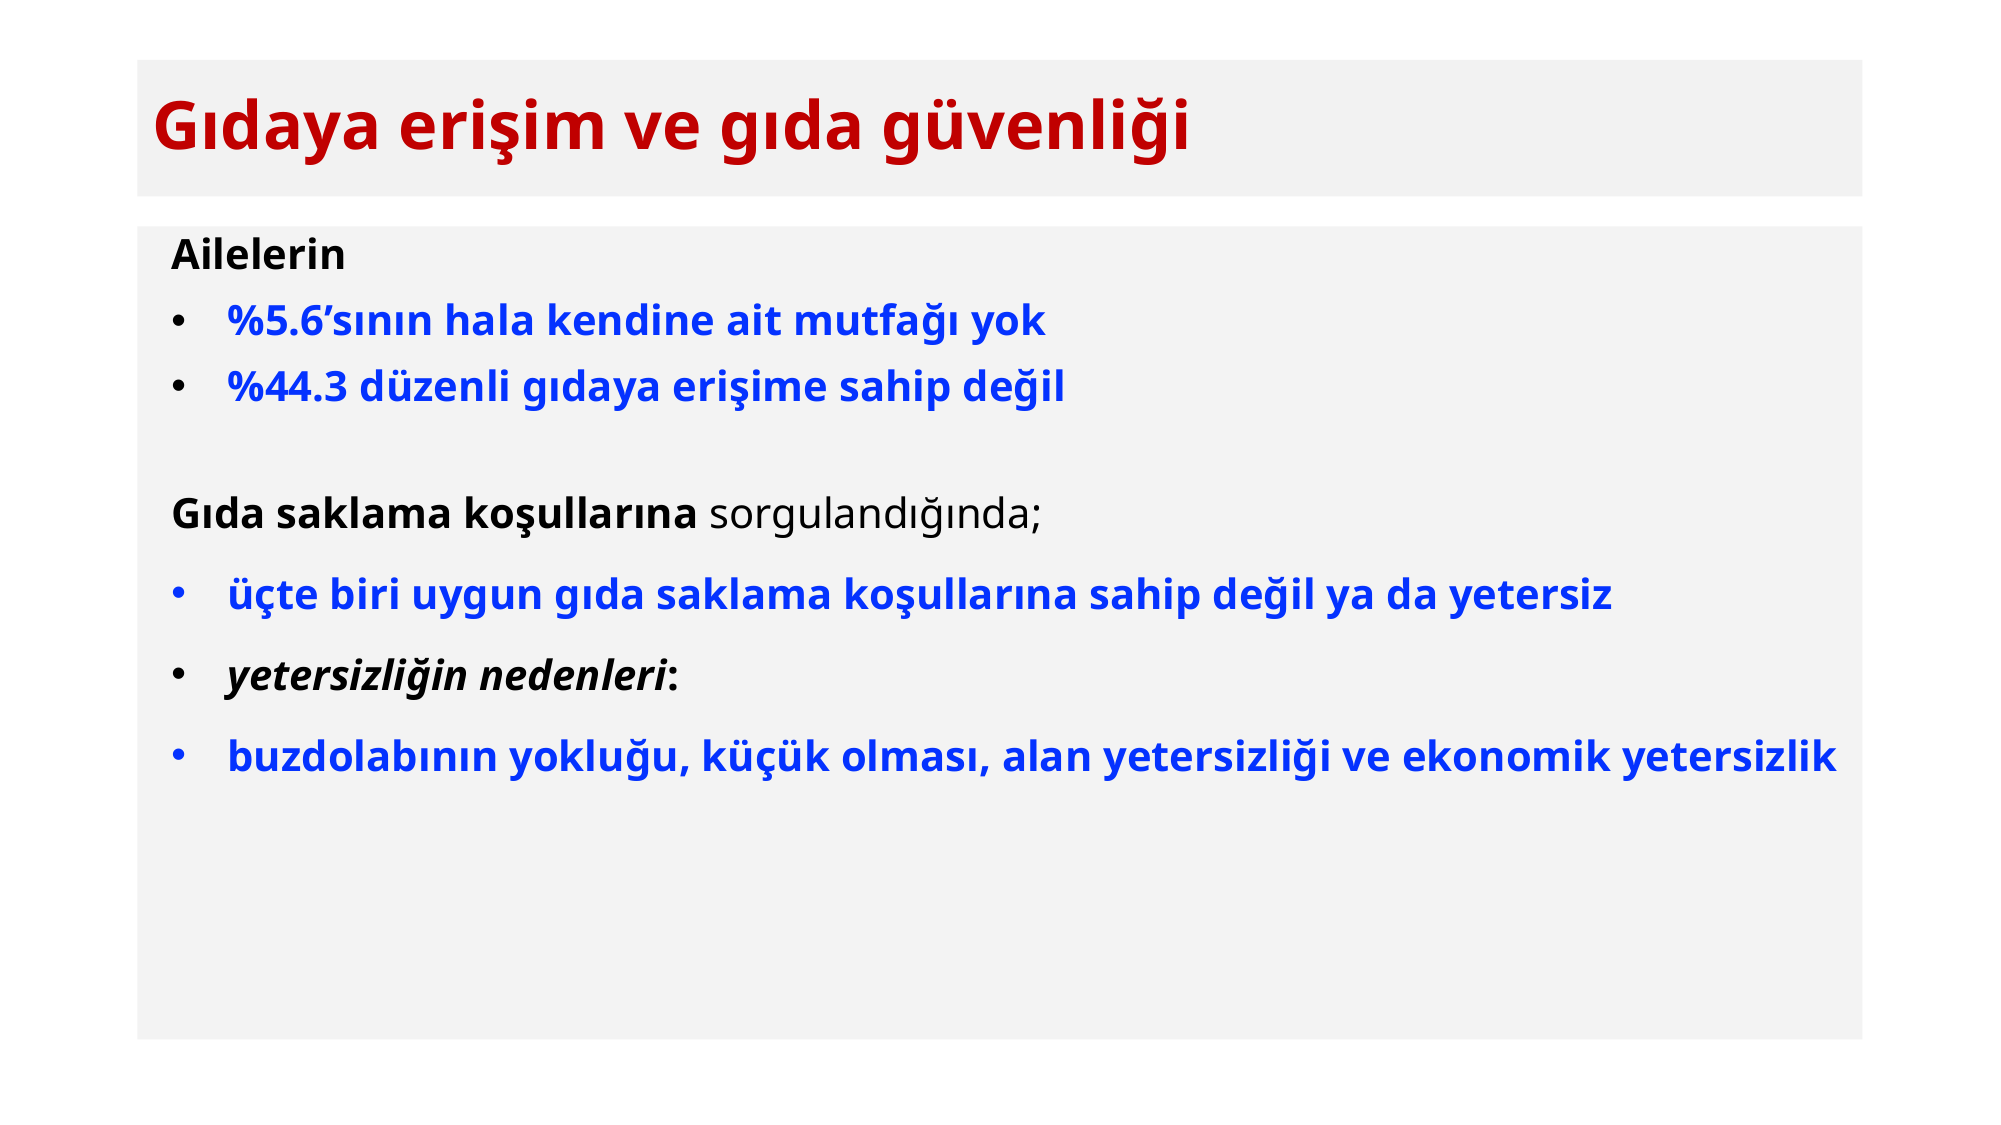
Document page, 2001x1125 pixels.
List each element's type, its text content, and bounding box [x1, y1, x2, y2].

list Ailelerin %5.6’sının hala kendine ait mutfağı yok %44.3 düzenli gıdaya erişime sahip değil Gıda saklama koşullarına sorgulandığında; üçte biri uygun gıda saklama koşullarına sahip değil ya da yetersiz yetersizliğin nedenleri: buzdolabının yokluğu, küçük olması, alan yetersizliği ve ekonomik yetersizlik [137, 226, 1863, 1040]
title Gıdaya erişim ve gıda güvenliği [137, 59, 1863, 197]
